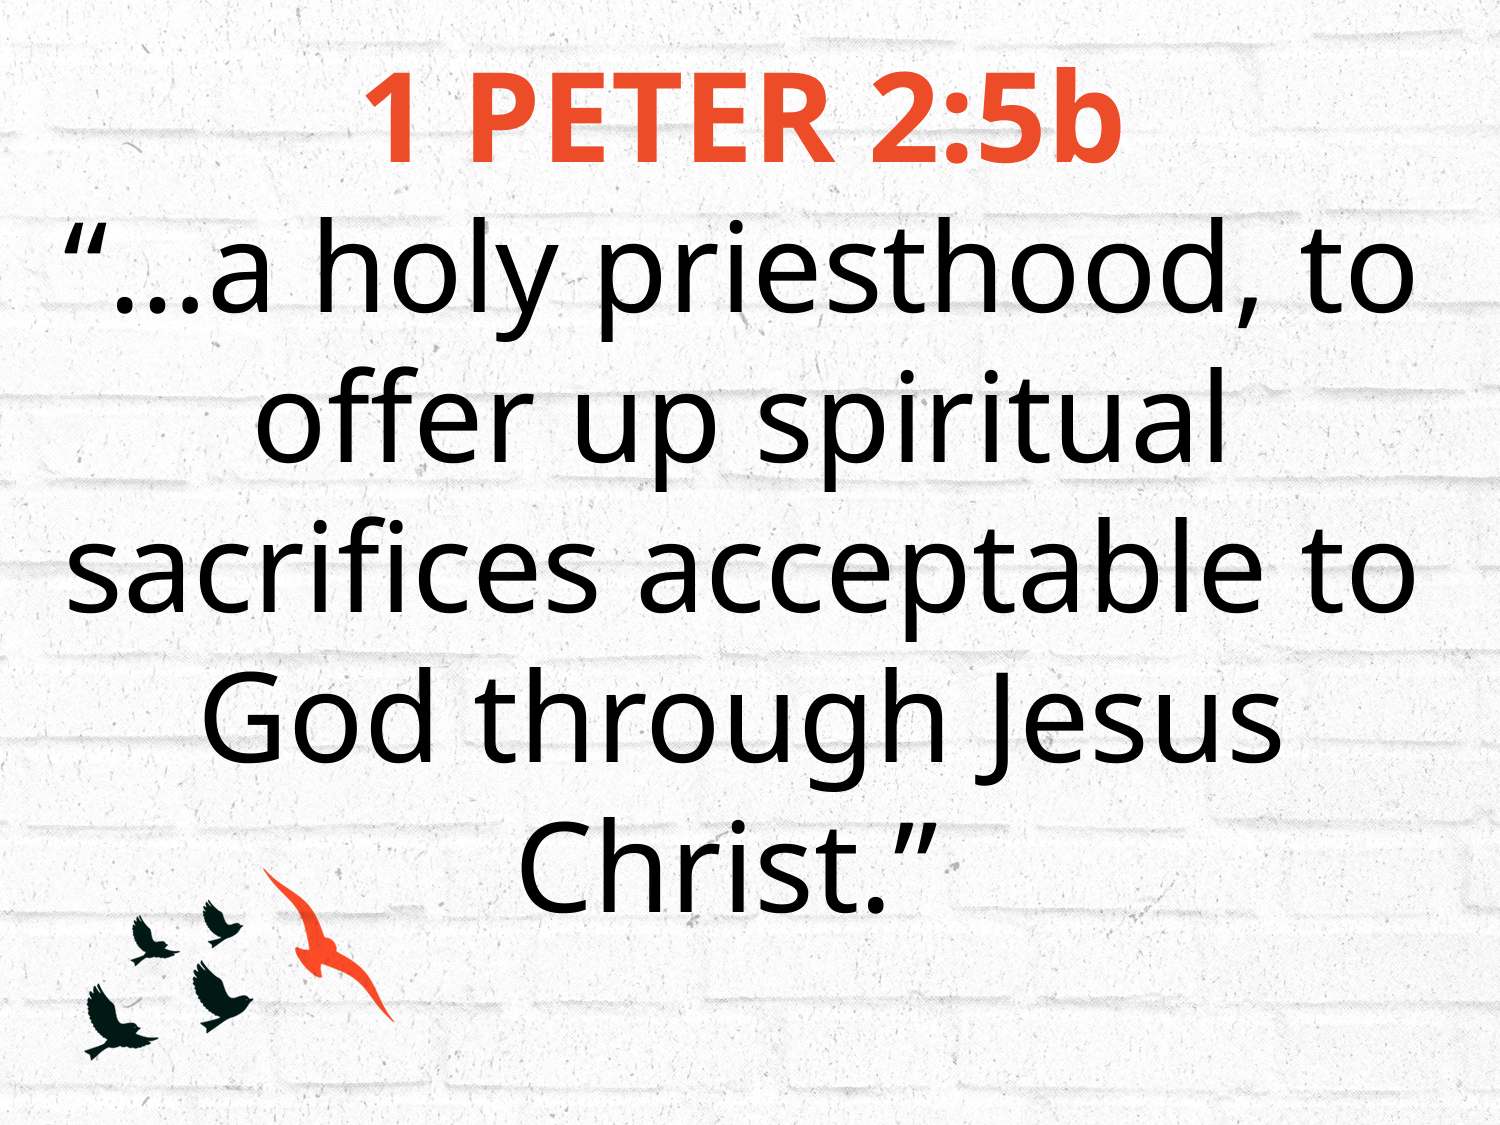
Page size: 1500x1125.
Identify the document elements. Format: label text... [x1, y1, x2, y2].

text_box 1 PETER 2:5b “…a holy priesthood, to offer up spiritual sacrifices acceptable to God through Jesus Christ.” [27, 29, 1459, 945]
picture [0, 0, 1500, 1125]
